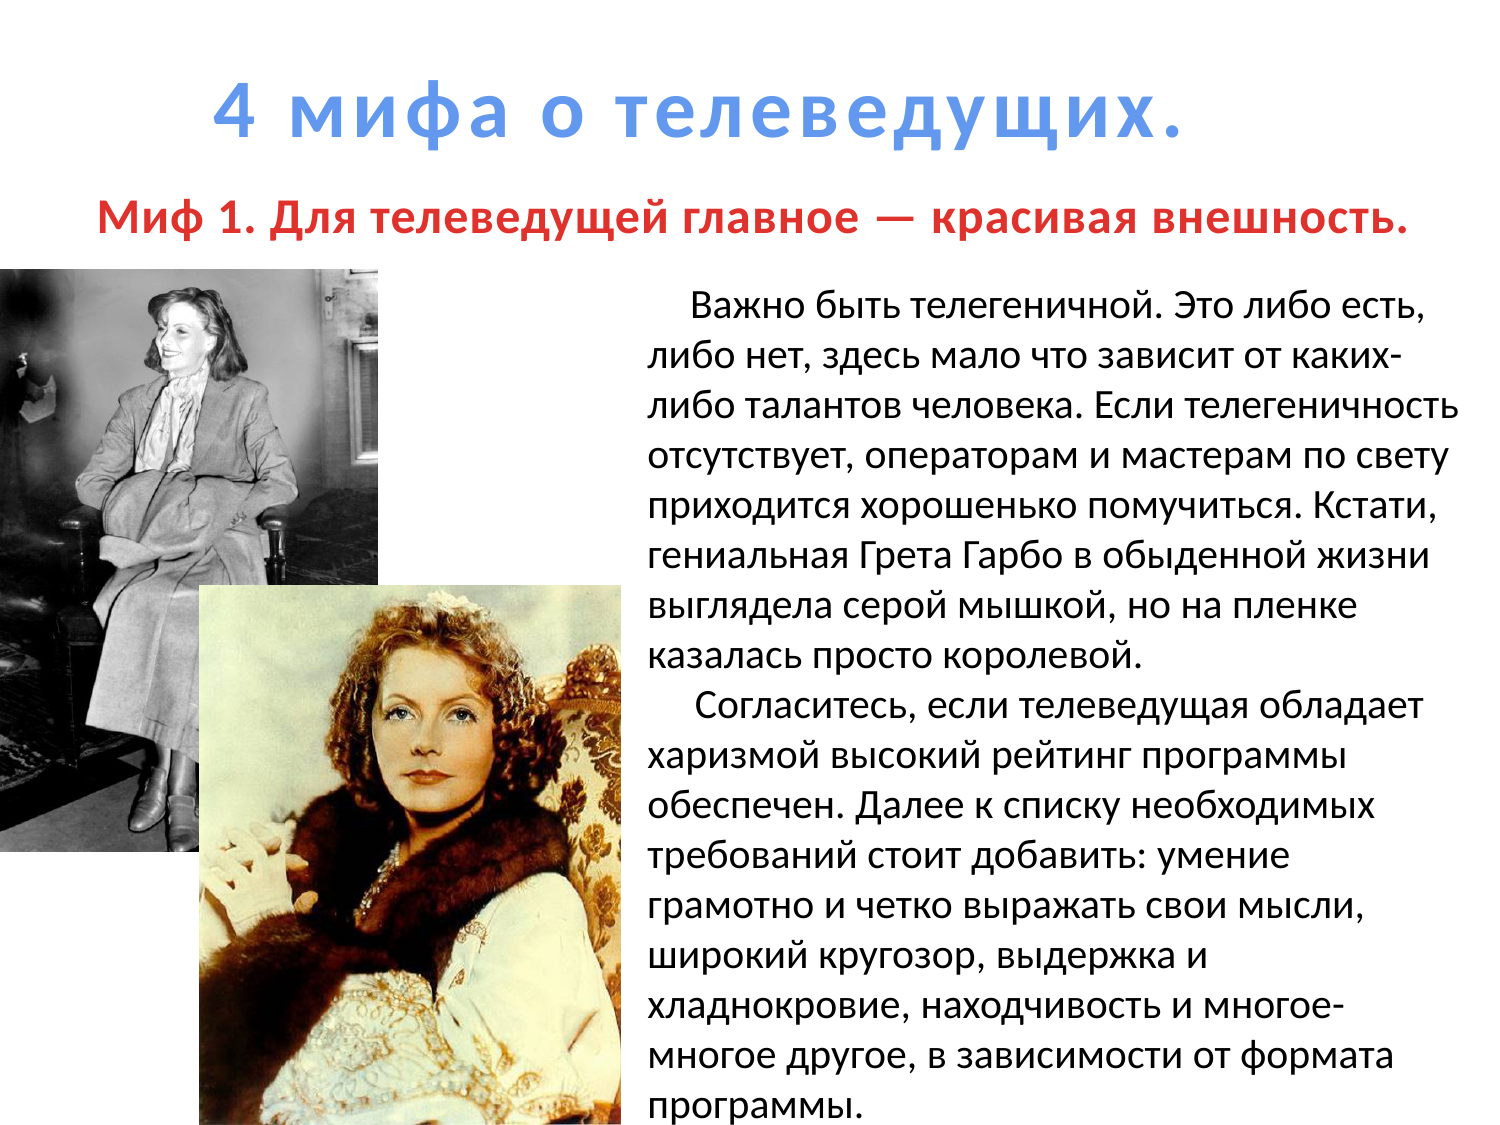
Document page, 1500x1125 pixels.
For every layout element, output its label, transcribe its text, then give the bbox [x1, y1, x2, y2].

text_box Миф 1. Для телеведущей главное — красивая внешность. [81, 175, 1465, 251]
picture [0, 269, 621, 1125]
text_box 4 мифа о телеведущих. [199, 46, 1383, 162]
text_box Важно быть телегеничной. Это либо есть, либо нет, здесь мало что зависит от каких-либо талантов человека. Если телегеничность отсутствует, операторам и мастерам по свету приходится хорошенько помучиться. Кстати, гениальная Грета Гарбо в обыденной жизни выглядела серой мышкой, но на пленке казалась просто королевой. Согласитесь, если телеведущая обладает харизмой высокий рейтинг программы обеспечен. Далее к списку необходимых требований стоит добавить: умение грамотно и четко выражать свои мысли, широкий кругозор, выдержка и хладнокровие, находчивость и многое-многое другое, в зависимости от формата программы. [632, 269, 1477, 1125]
